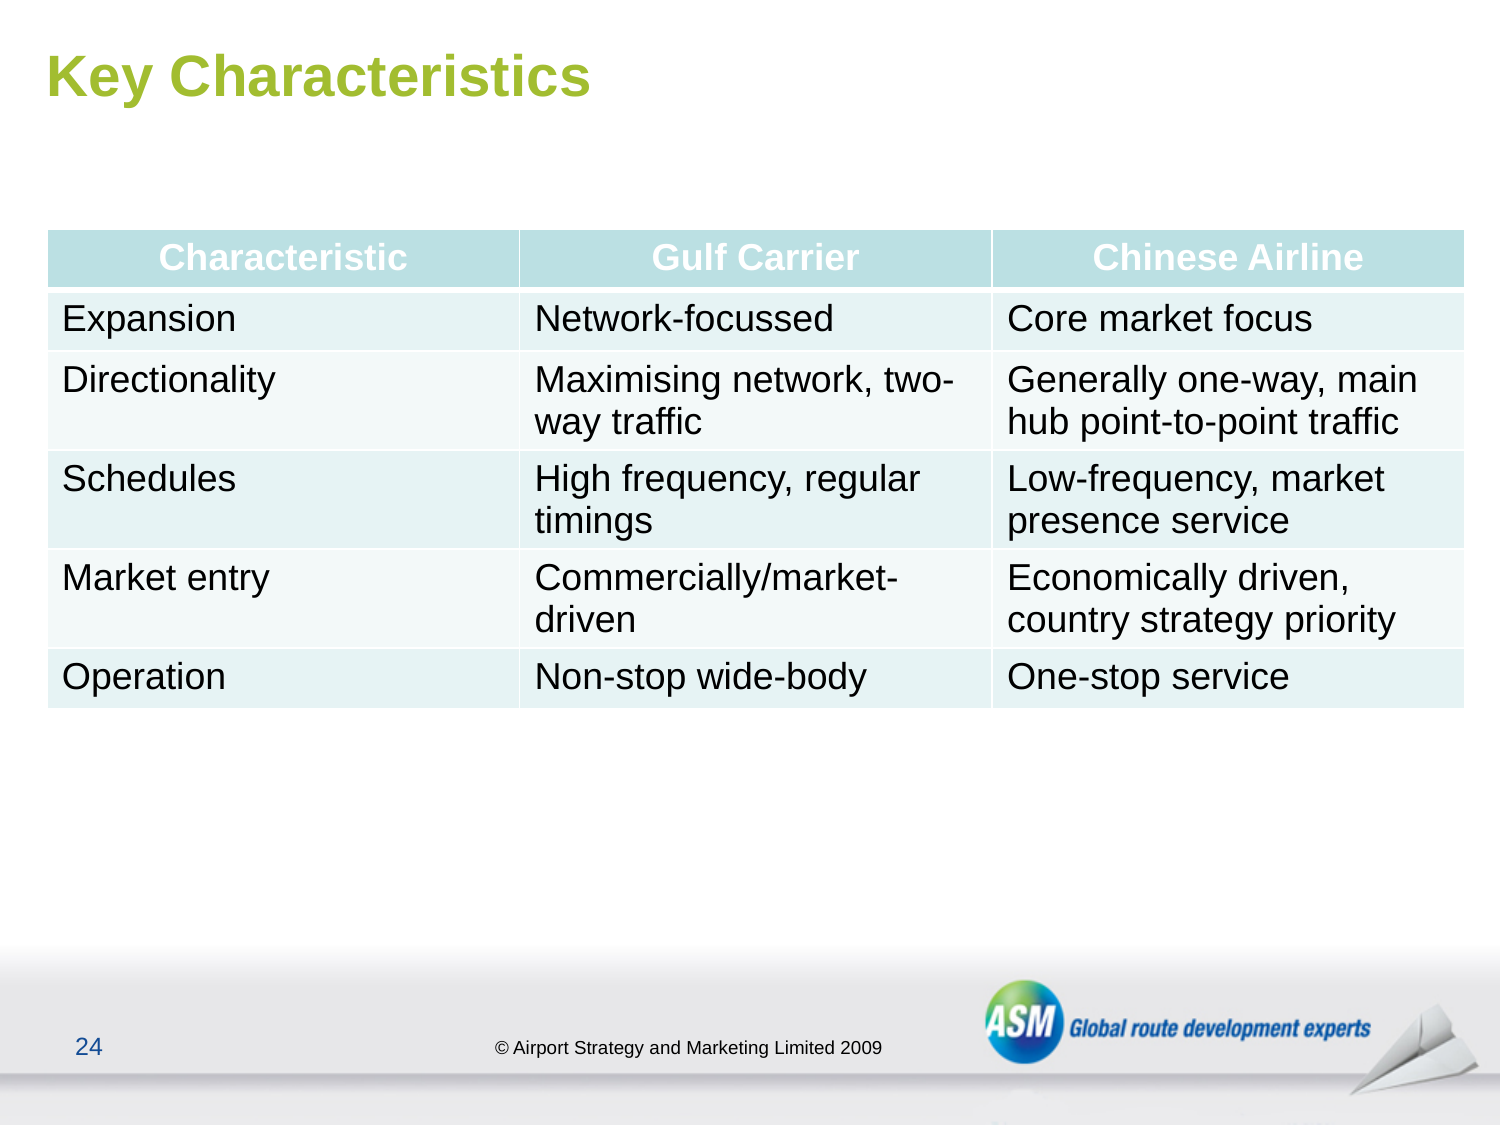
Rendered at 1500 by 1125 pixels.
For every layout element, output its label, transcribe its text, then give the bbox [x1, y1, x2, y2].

title Key Characteristics [46, 23, 1348, 124]
table_header Chinese Airline [993, 230, 1464, 287]
table_cell Core market focus [993, 293, 1464, 350]
table_cell Schedules [48, 451, 519, 548]
table_cell Market entry [48, 550, 519, 647]
table_cell Expansion [48, 293, 519, 350]
table_header Gulf Carrier [520, 230, 991, 287]
table_cell Operation [48, 649, 519, 708]
table_cell Maximising network, two-way traffic [520, 352, 991, 449]
table_cell Directionality [48, 352, 519, 449]
table_cell Commercially/market-driven [520, 550, 991, 647]
table_cell Low-frequency, market presence service [993, 451, 1464, 548]
text_box 24 [75, 1030, 254, 1094]
table_header Characteristic [48, 230, 519, 287]
table_cell Non-stop wide-body [520, 649, 991, 708]
table_cell One-stop service [993, 649, 1464, 708]
table_cell Generally one-way, main hub point-to-point traffic [993, 352, 1464, 449]
table_cell Economically driven, country strategy priority [993, 550, 1464, 647]
picture [0, 945, 1500, 1125]
table_cell Network-focussed [520, 293, 991, 350]
table_cell High frequency, regular timings [520, 451, 991, 548]
